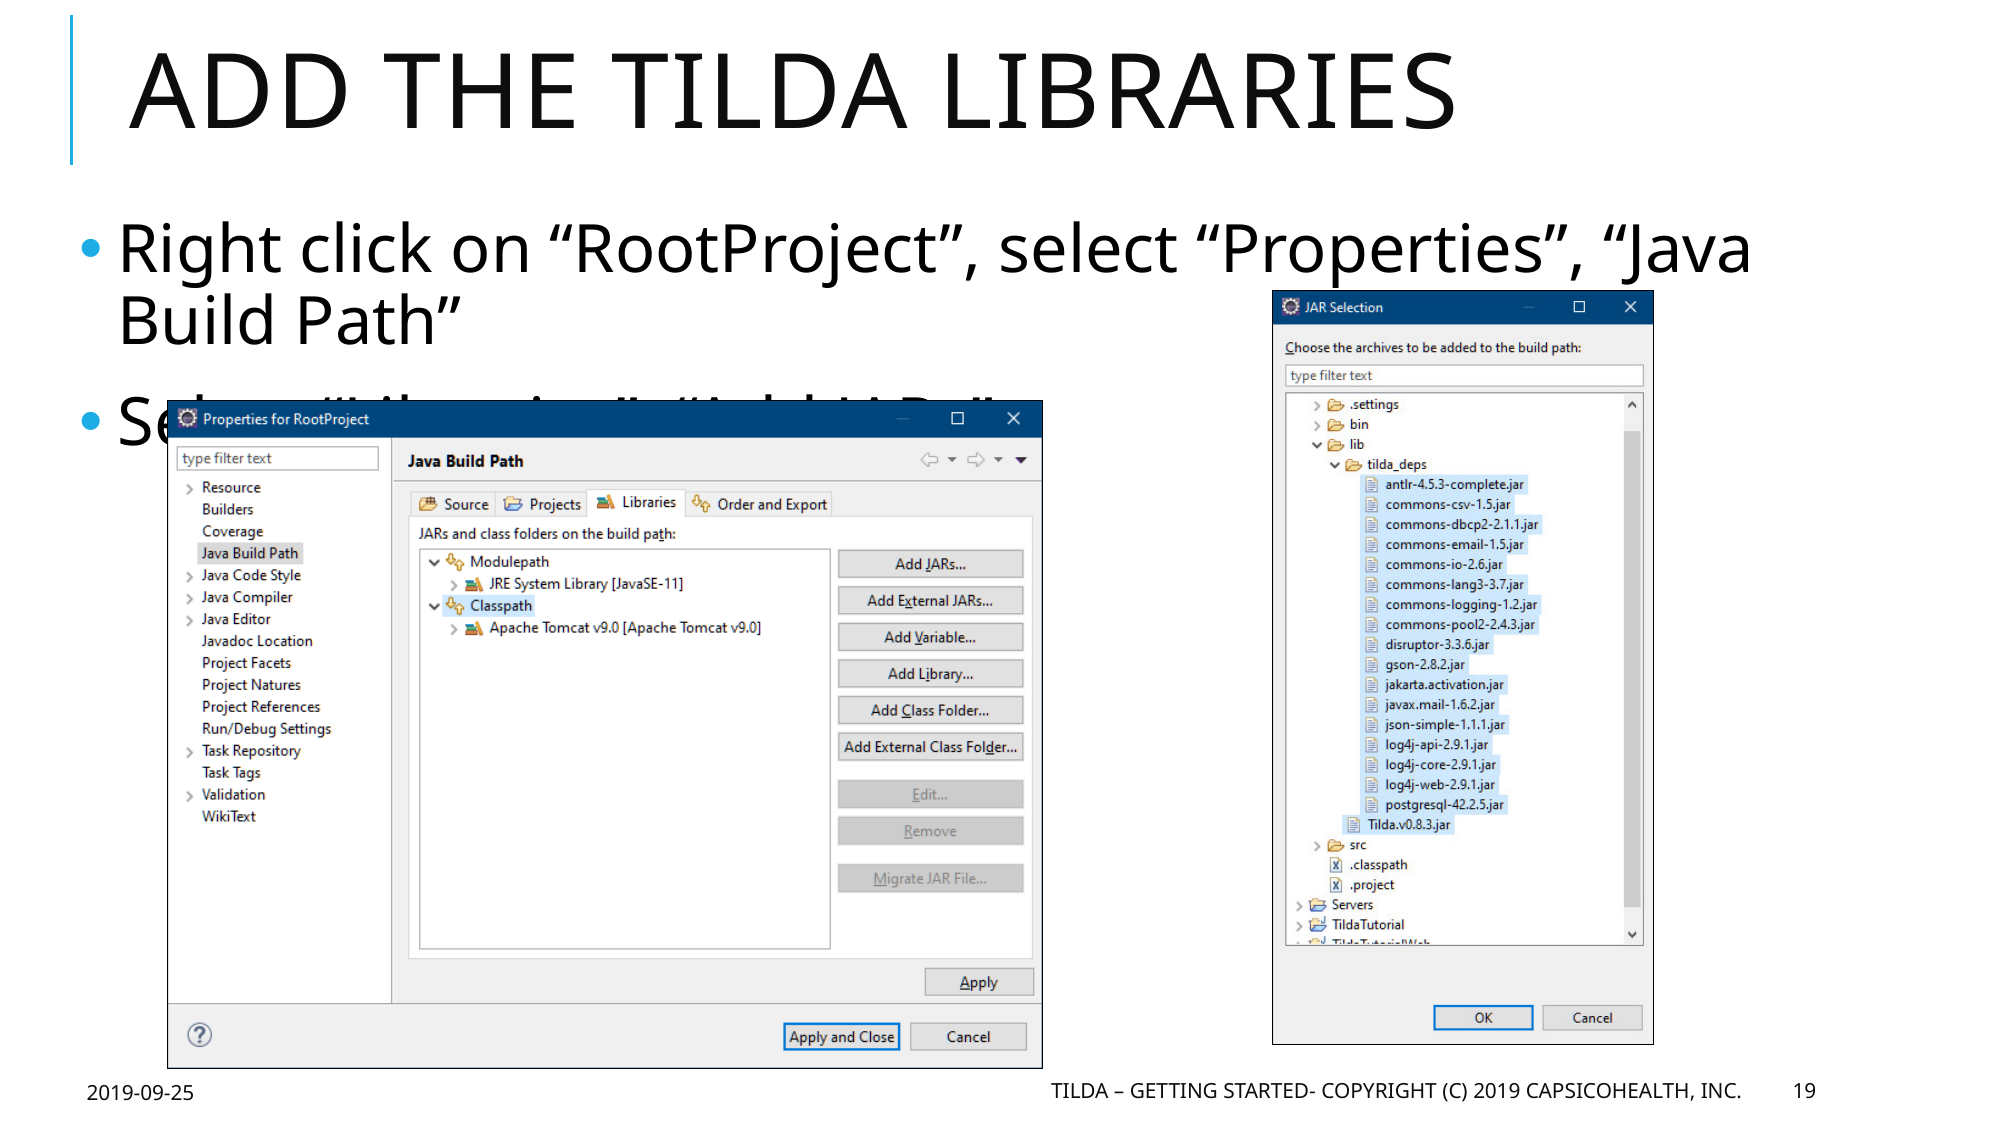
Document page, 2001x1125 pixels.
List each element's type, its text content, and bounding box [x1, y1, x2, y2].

slide_number 19 [1777, 1077, 1938, 1107]
footer Tilda – Getting Started- Copyright (c) 2019 CapsicoHealth, Inc. [559, 1077, 1763, 1107]
picture [167, 400, 1043, 1069]
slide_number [71, 1077, 522, 1107]
title Add the Tilda Libraries [114, 34, 1938, 163]
picture [1272, 289, 1654, 1045]
list Right click on “RootProject”, select “Properties”, “Java Build Path” Select “Libraries”, “Add JARs” [71, 207, 1938, 1035]
